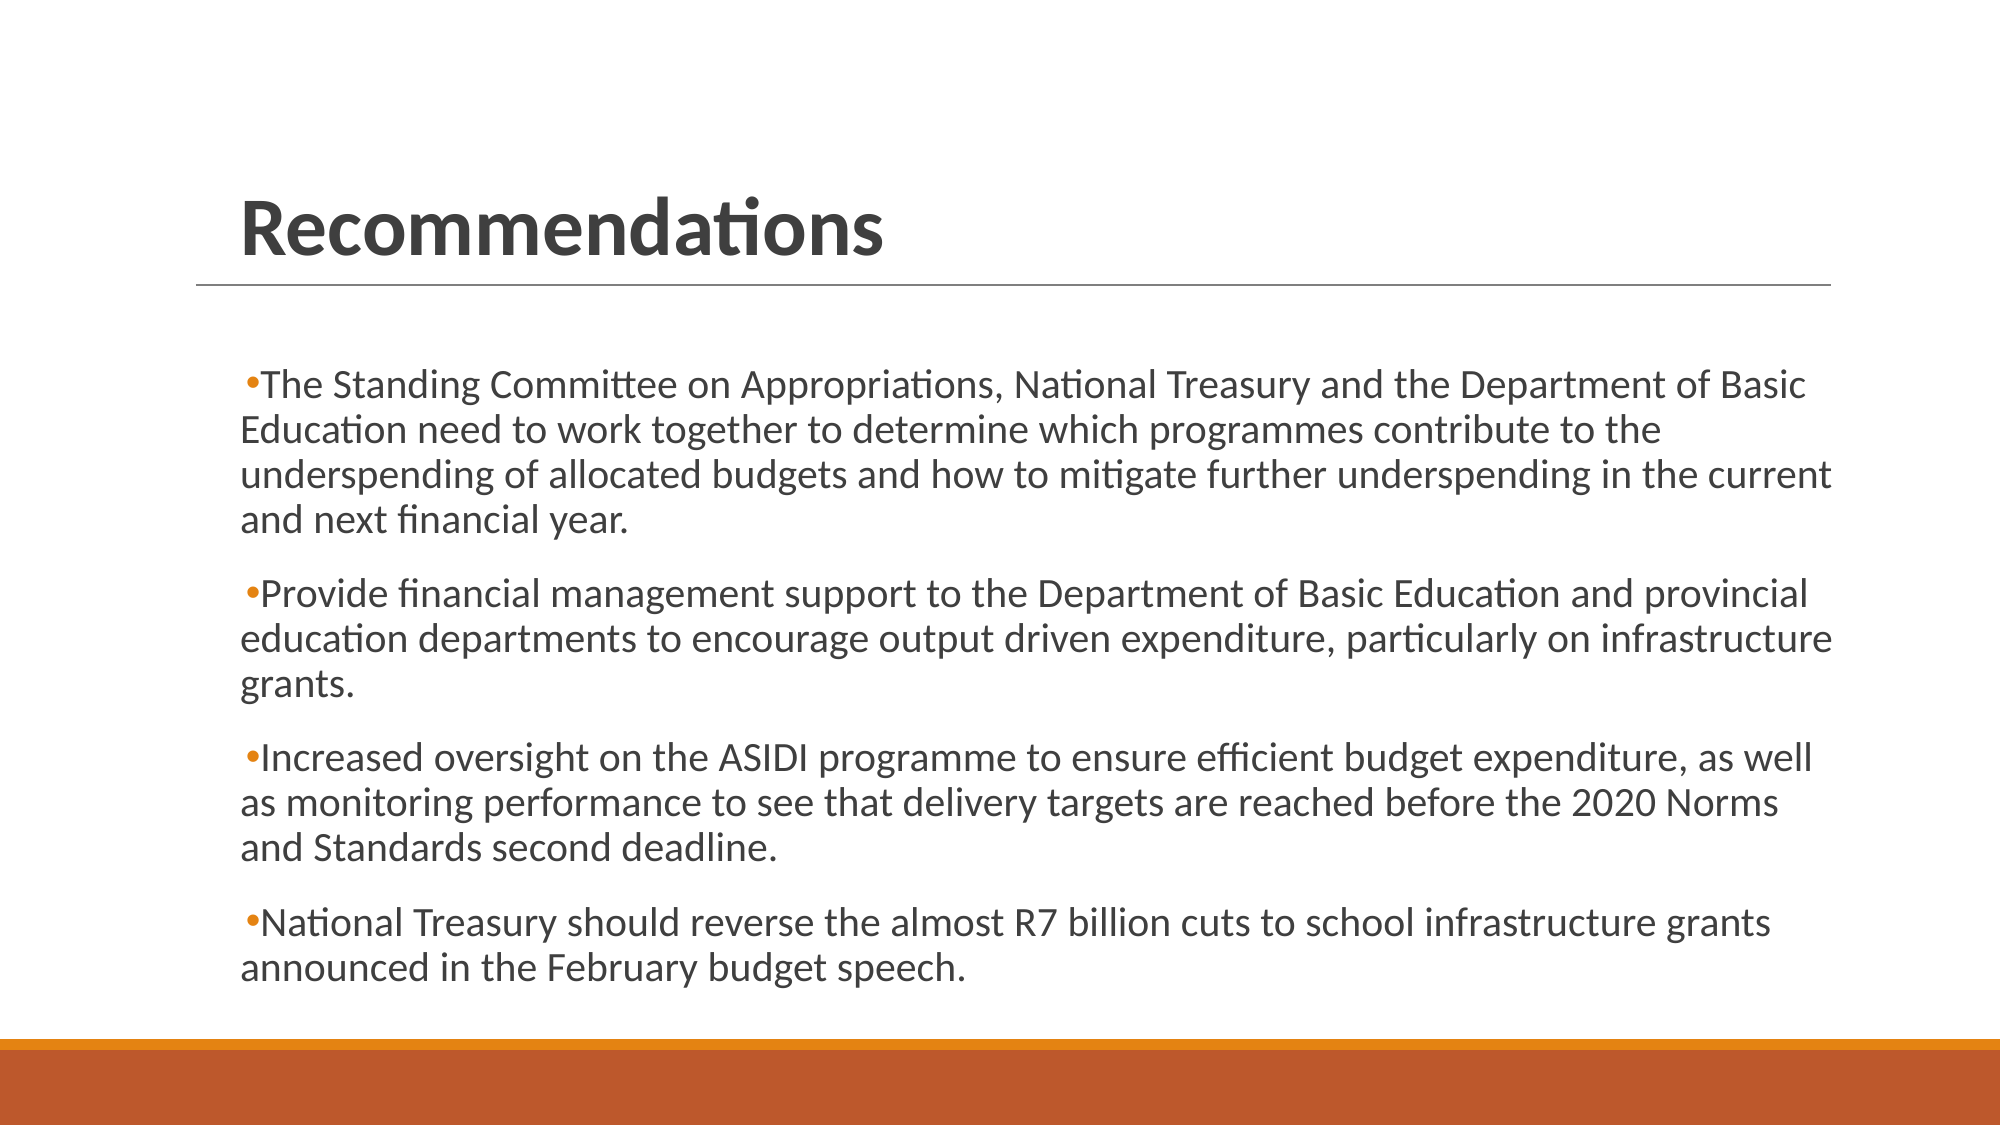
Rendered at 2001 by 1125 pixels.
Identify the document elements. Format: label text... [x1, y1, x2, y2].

list The Standing Committee on Appropriations, National Treasury and the Department of Basic Education need to work together to determine which programmes contribute to the underspending of allocated budgets and how to mitigate further underspending in the current and next financial year. Provide financial management support to the Department of Basic Education and provincial education departments to encourage output driven expenditure, particularly on infrastructure grants. Increased oversight on the ASIDI programme to ensure efficient budget expenditure, as well as monitoring performance to see that delivery targets are reached before the 2020 Norms and Standards second deadline. National Treasury should reverse the almost R7 billion cuts to school infrastructure grants announced in the February budget speech. [225, 280, 1854, 1020]
title Recommendations [225, 112, 1800, 280]
